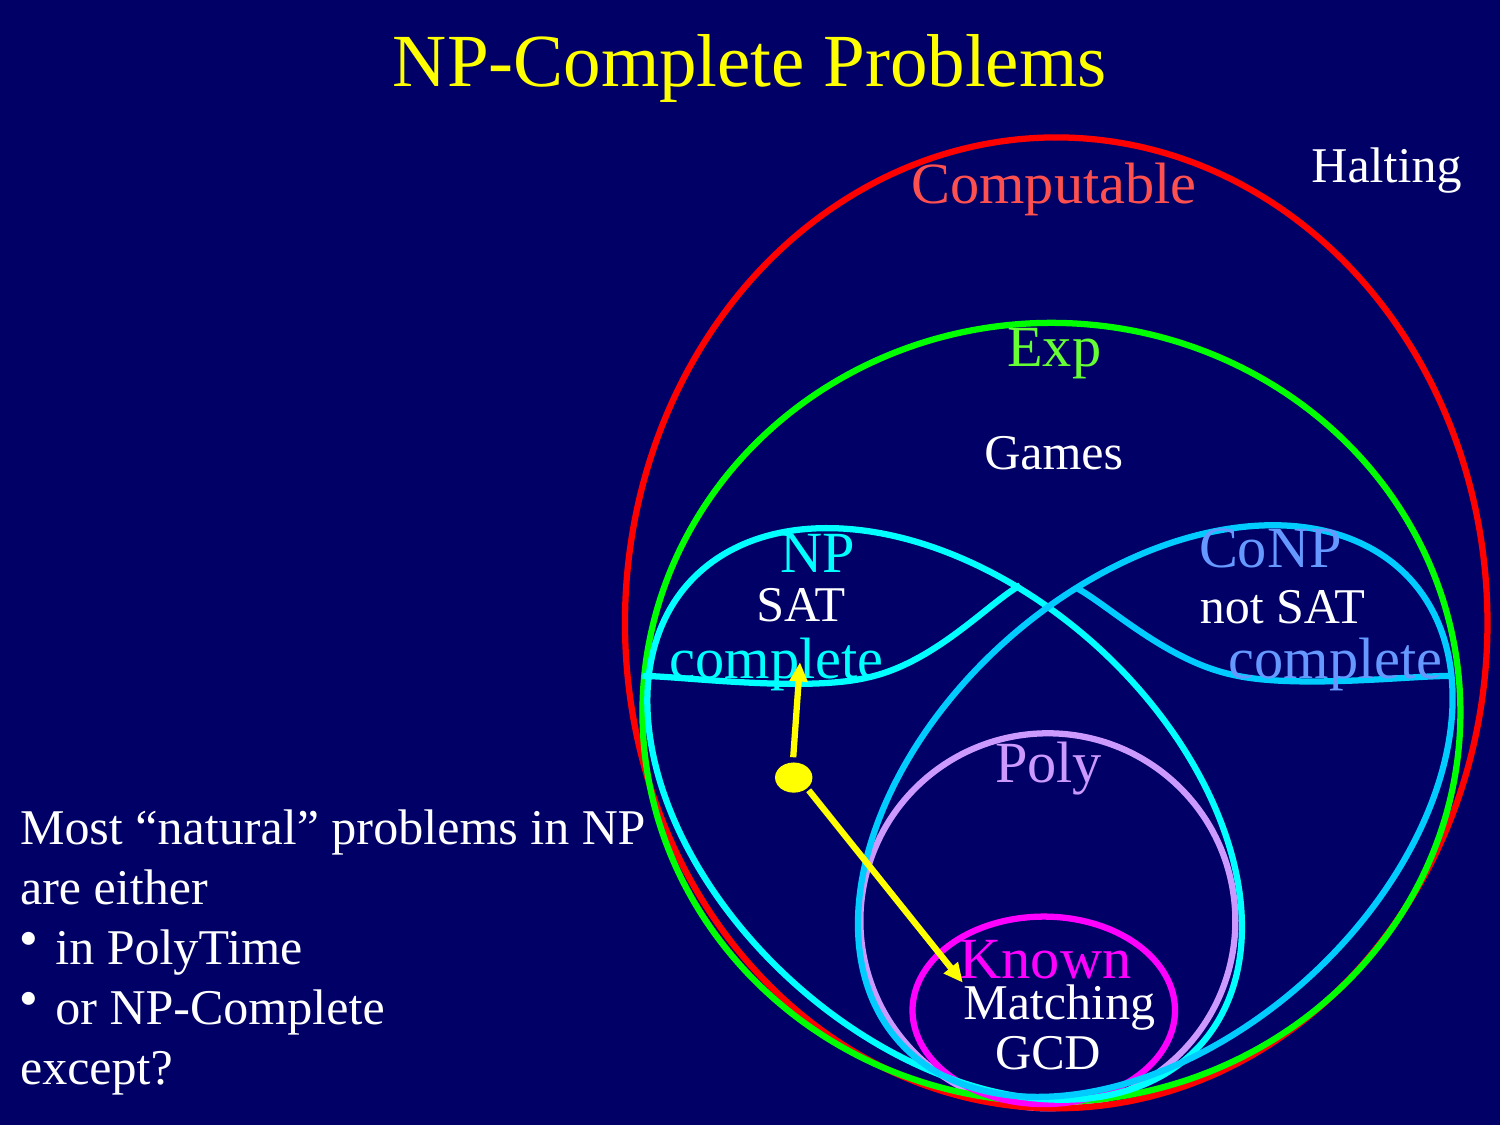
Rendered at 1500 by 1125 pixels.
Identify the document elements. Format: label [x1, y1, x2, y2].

text_box [0, 0, 1500, 1109]
